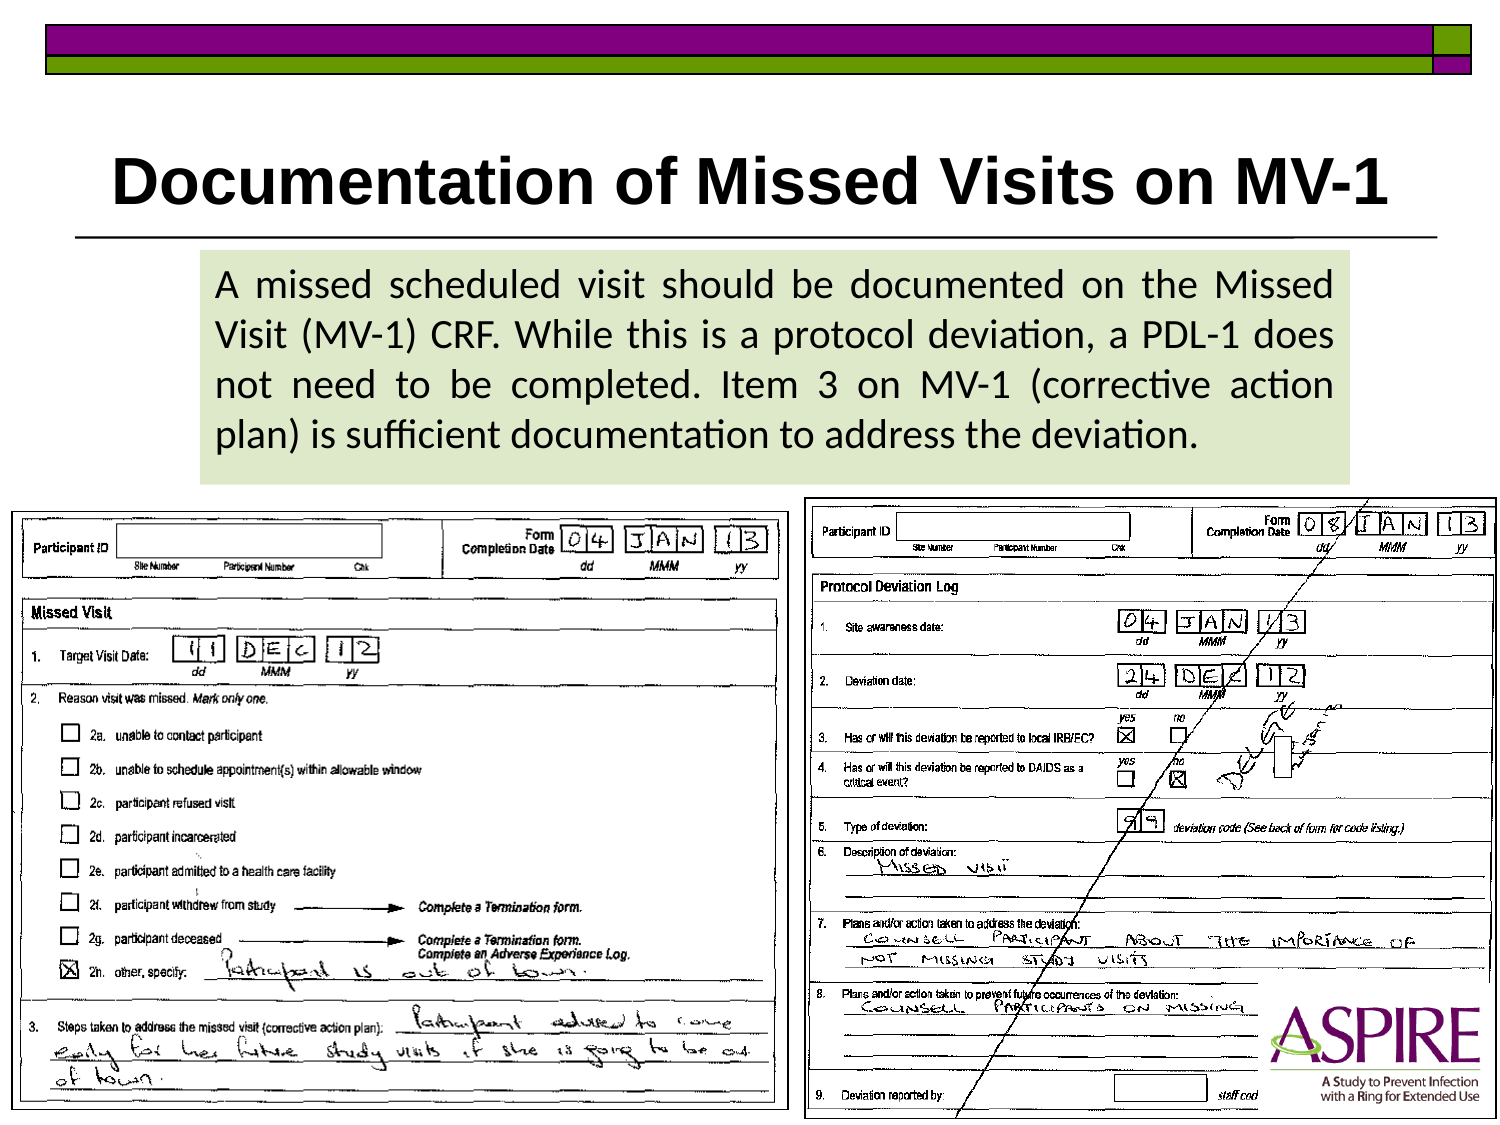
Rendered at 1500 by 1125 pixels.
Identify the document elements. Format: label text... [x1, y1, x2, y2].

text_box [31, 249, 1428, 684]
text_box A missed scheduled visit should be documented on the Missed Visit (MV-1) CRF. While this is a protocol deviation, a PDL-1 does not need to be completed. Item 3 on MV-1 (corrective action plan) is sufficient documentation to address the deviation. [200, 249, 1350, 485]
picture [805, 498, 1496, 1119]
picture [12, 512, 788, 1109]
title Documentation of Missed Visits on MV-1 [76, 62, 1427, 226]
